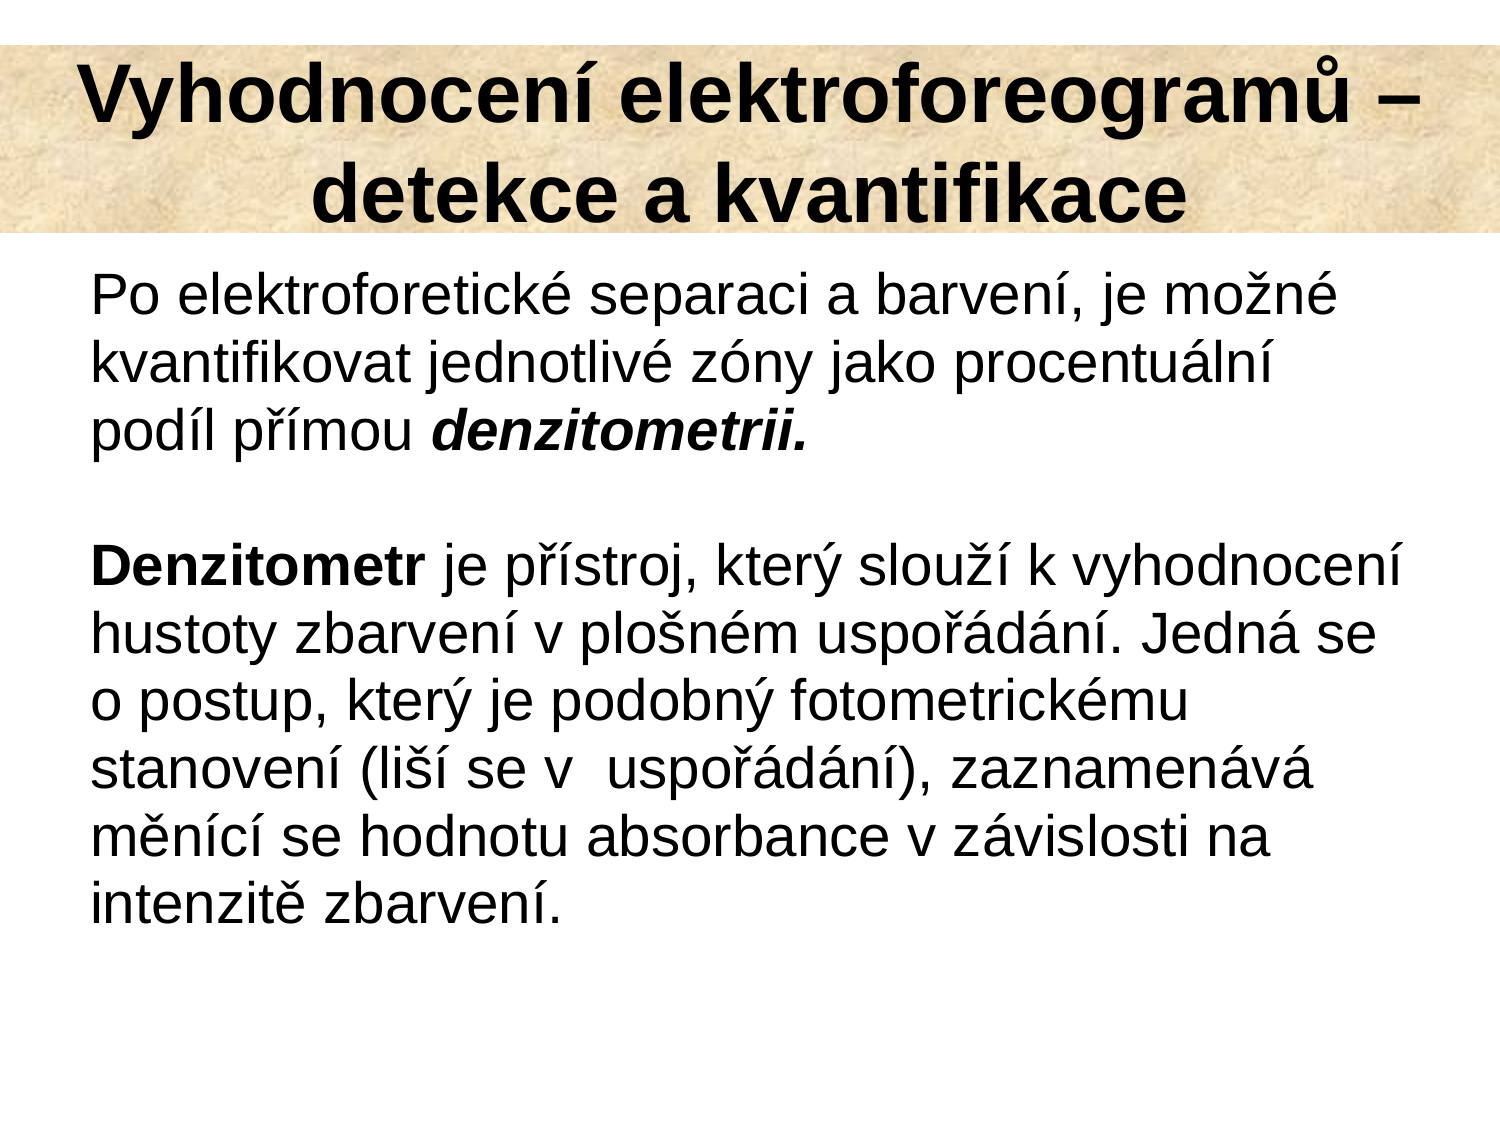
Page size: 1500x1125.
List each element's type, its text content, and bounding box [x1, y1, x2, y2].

list Po elektroforetické separaci a barvení, je možné kvantifikovat jednotlivé zóny jako procentuální podíl přímou denzitometrii. Denzitometr je přístroj, který slouží k vyhodnocení hustoty zbarvení v plošném uspořádání. Jedná se o postup, který je podobný fotometrickému stanovení (liší se v uspořádání), zaznamenává měnící se hodnotu absorbance v závislosti na intenzitě zbarvení. [74, 262, 1426, 1006]
title Vyhodnocení elektroforeogramů – detekce a kvantifikace [0, 44, 1500, 233]
